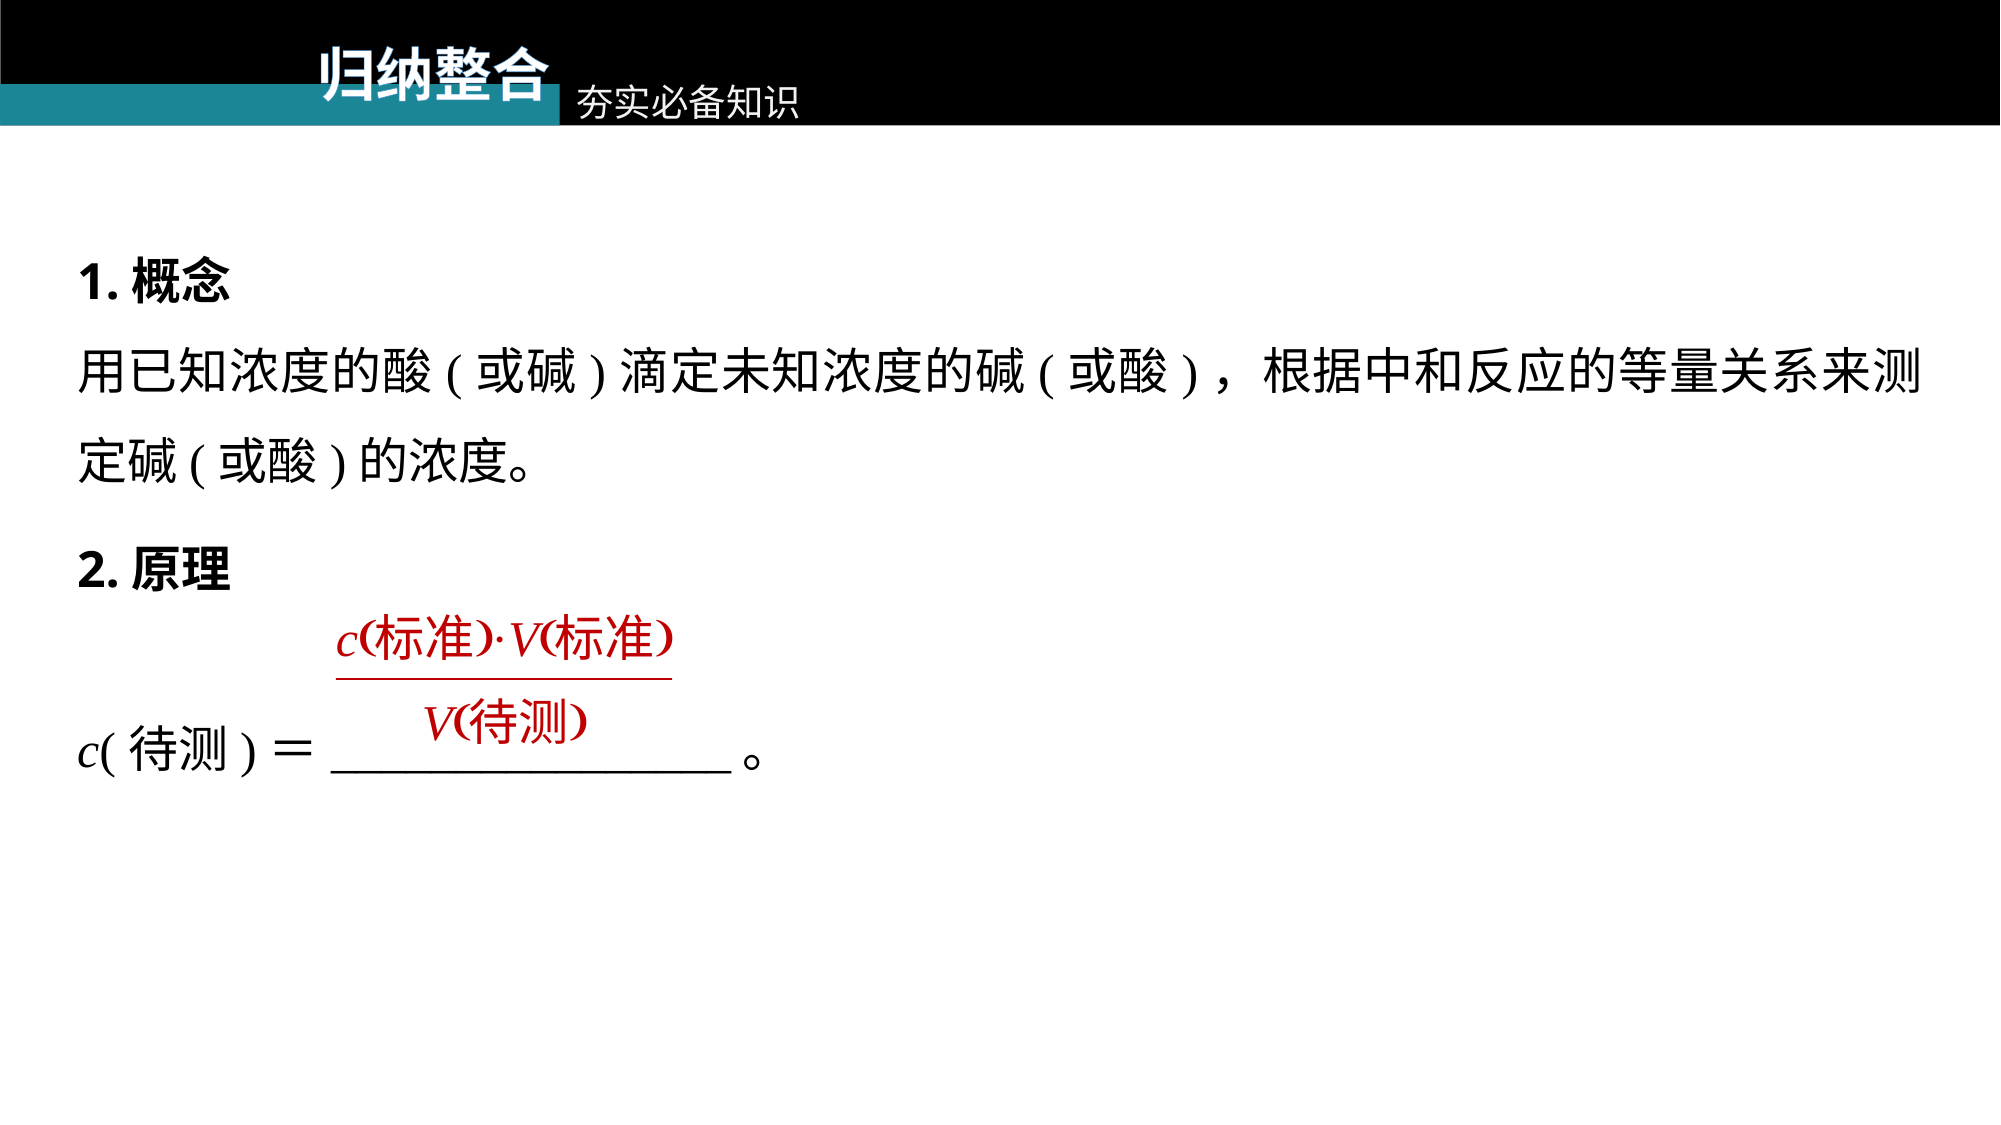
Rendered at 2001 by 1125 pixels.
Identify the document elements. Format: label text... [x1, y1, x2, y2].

text_box [0, 83, 561, 126]
text_box 夯实必备知识 [561, 71, 817, 132]
text_box 归纳整合 [302, 30, 566, 115]
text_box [335, 582, 717, 786]
text_box [0, 0, 2000, 126]
text_box 1.概念 用已知浓度的酸(或碱)滴定未知浓度的碱(或酸)，根据中和反应的等量关系来测定碱(或酸)的浓度。 2.原理 c(待测)＝________________。 [62, 194, 1938, 785]
